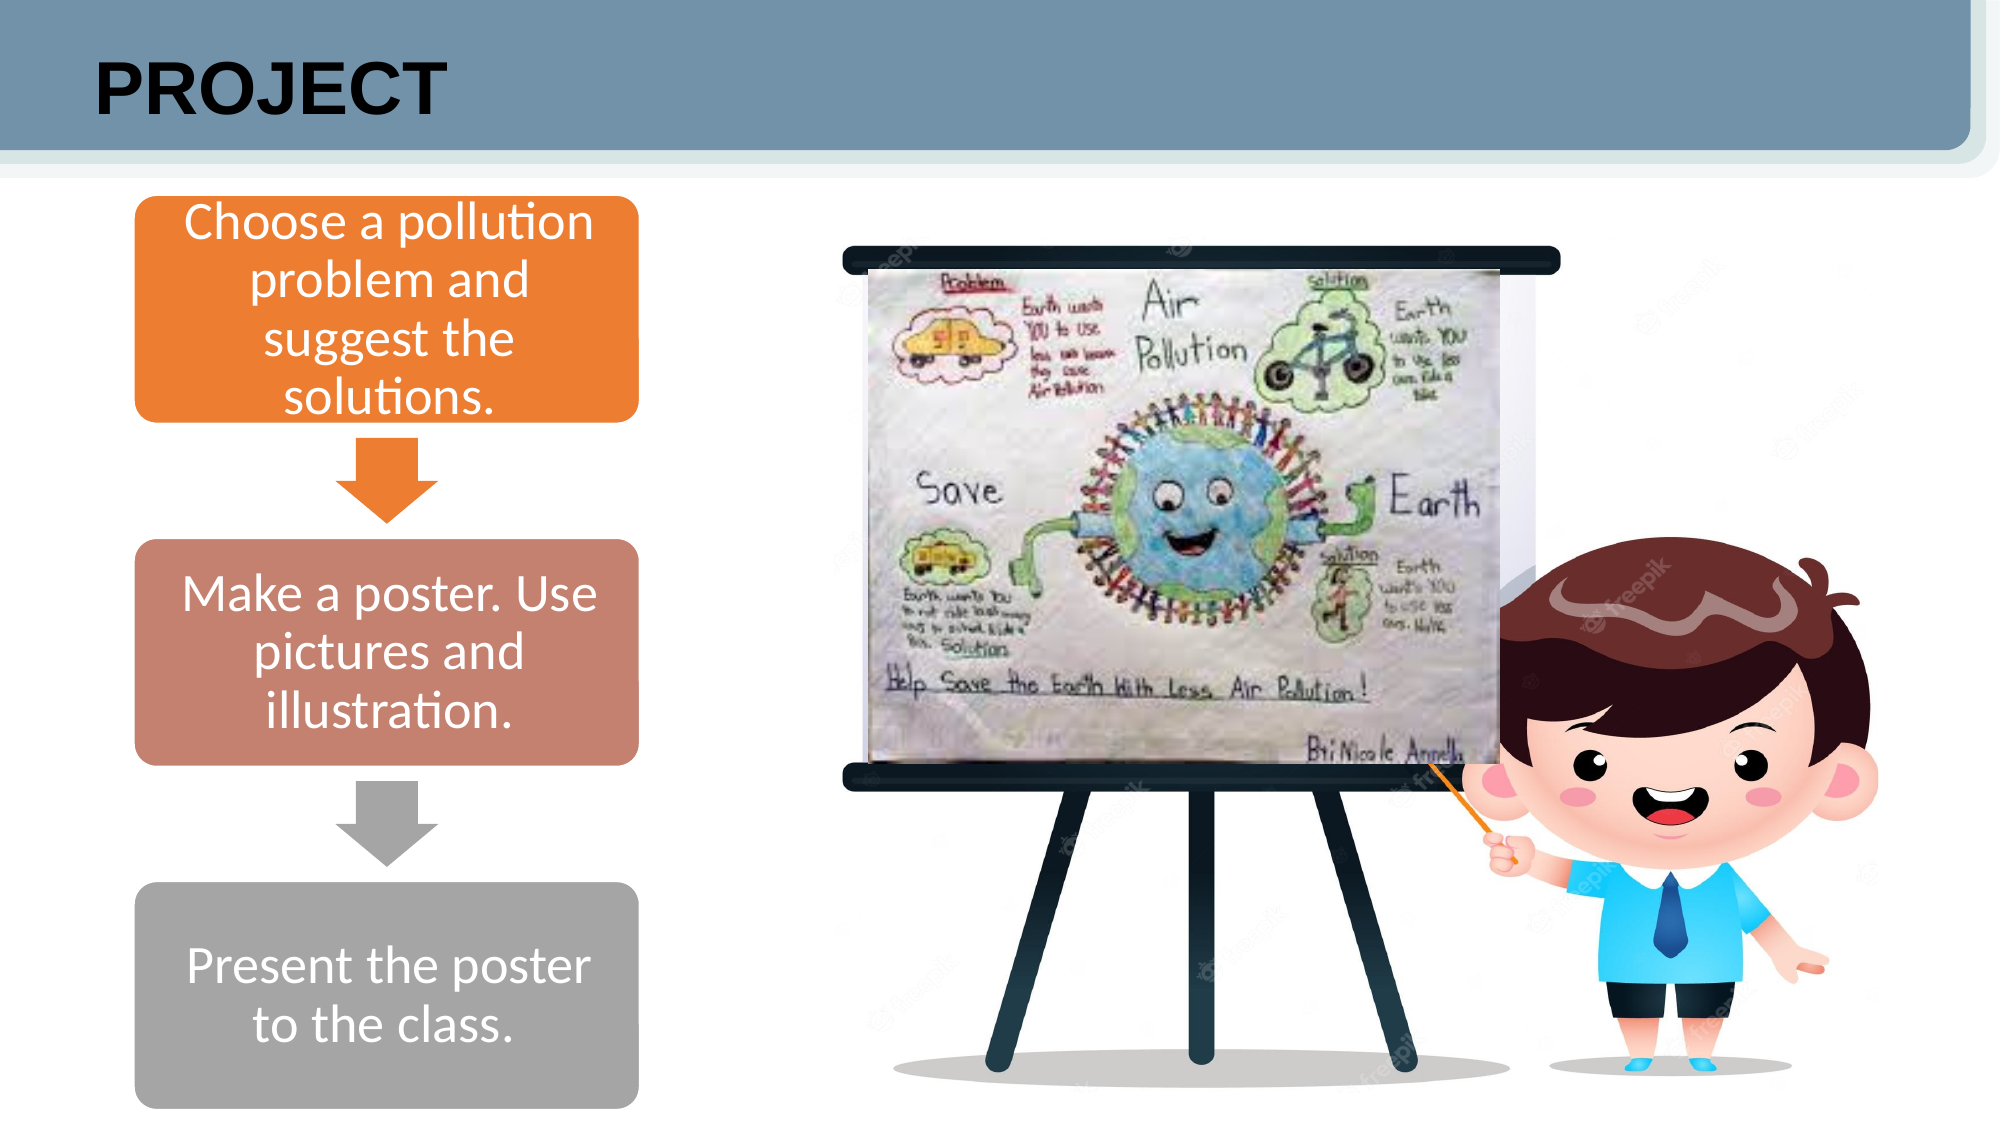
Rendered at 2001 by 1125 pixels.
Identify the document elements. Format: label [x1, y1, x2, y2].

text_box [0, 0, 2000, 178]
picture [833, 237, 1879, 1093]
text_box [15, 194, 758, 1110]
